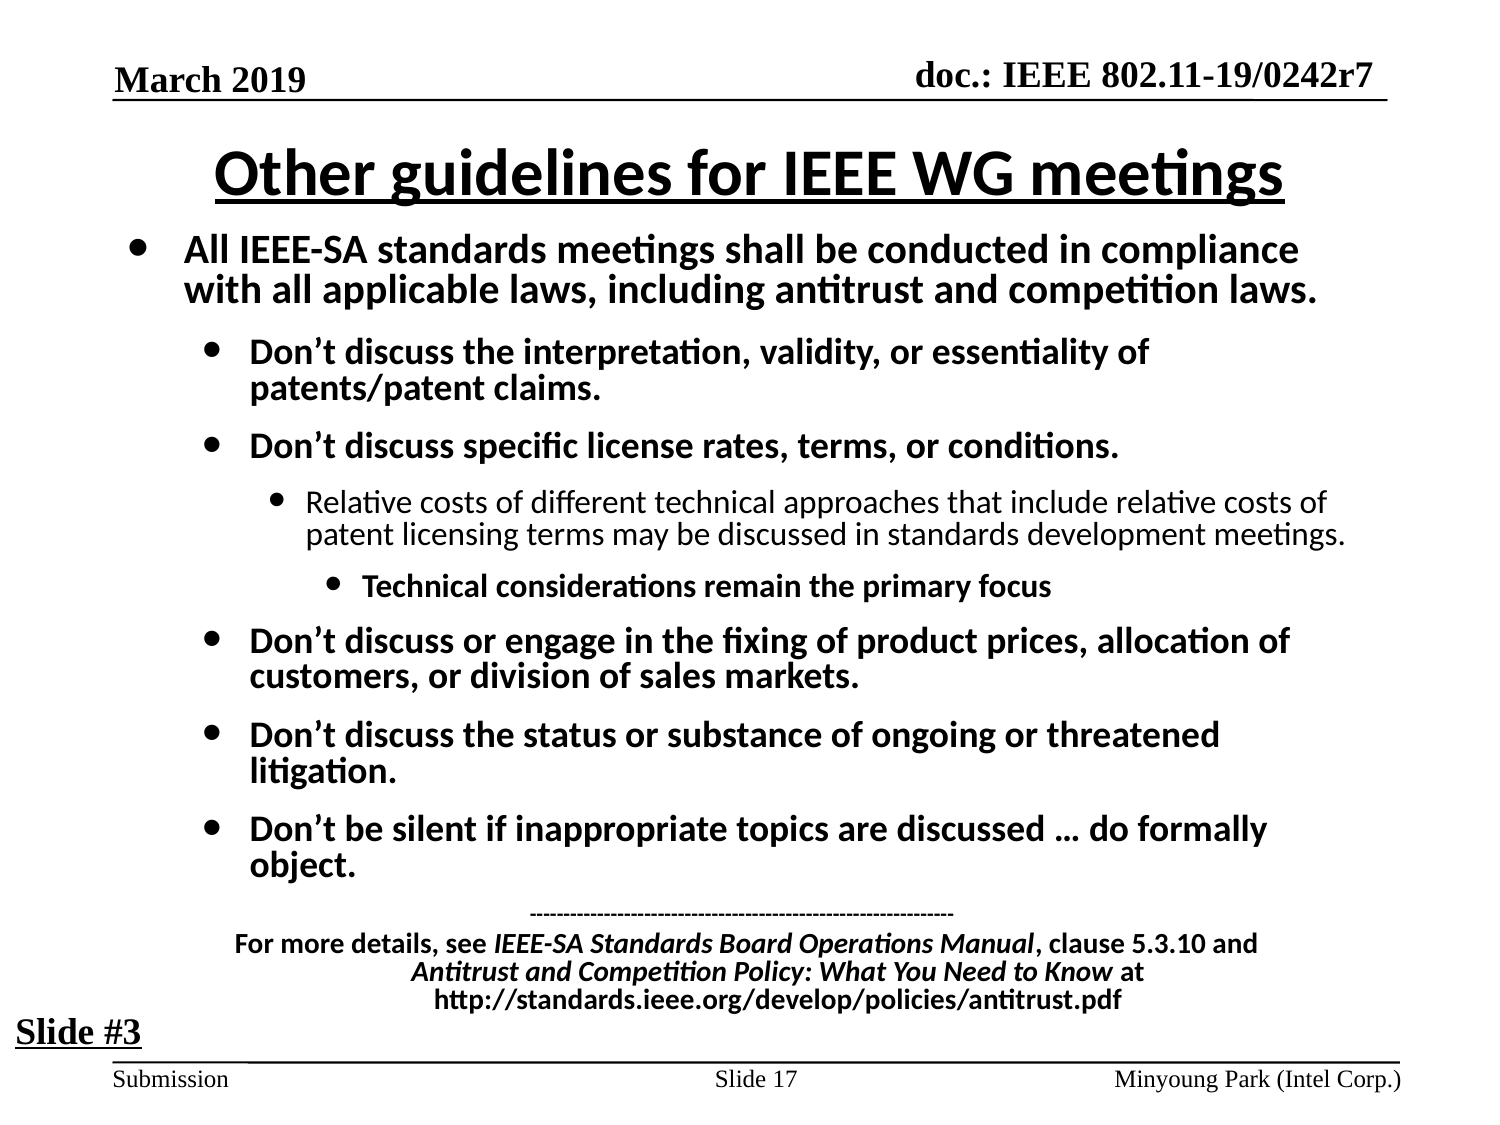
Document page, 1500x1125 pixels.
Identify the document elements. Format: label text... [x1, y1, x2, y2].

text_box Slide #3 [0, 999, 157, 1060]
title Other guidelines for IEEE WG meetings [112, 112, 1388, 224]
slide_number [114, 54, 335, 101]
slide_number Slide 17 [712, 1061, 800, 1093]
footer Minyoung Park (Intel Corp.) [949, 1061, 1402, 1093]
list All IEEE-SA standards meetings shall be conducted in compliance with all applicable laws, including antitrust and competition laws. Don’t discuss the interpretation, validity, or essentiality of patents/patent claims. Don’t discuss specific license rates, terms, or conditions. Relative costs of different technical approaches that include relative costs of patent licensing terms may be discussed in standards development meetings. Technical considerations remain the primary focus Don’t discuss or engage in the fixing of product prices, allocation of customers, or division of sales markets. Don’t discuss the status or substance of ongoing or threatened litigation. Don’t be silent if inappropriate topics are discussed … do formally object. --------------------------------------------------------------- For more details, see IEEE-SA Standards Board Operations Manual, clause 5.3.10 and Antitrust and Competition Policy: What You Need to Know at http://standards.ieee.org/develop/policies/antitrust.pdf [112, 224, 1388, 987]
